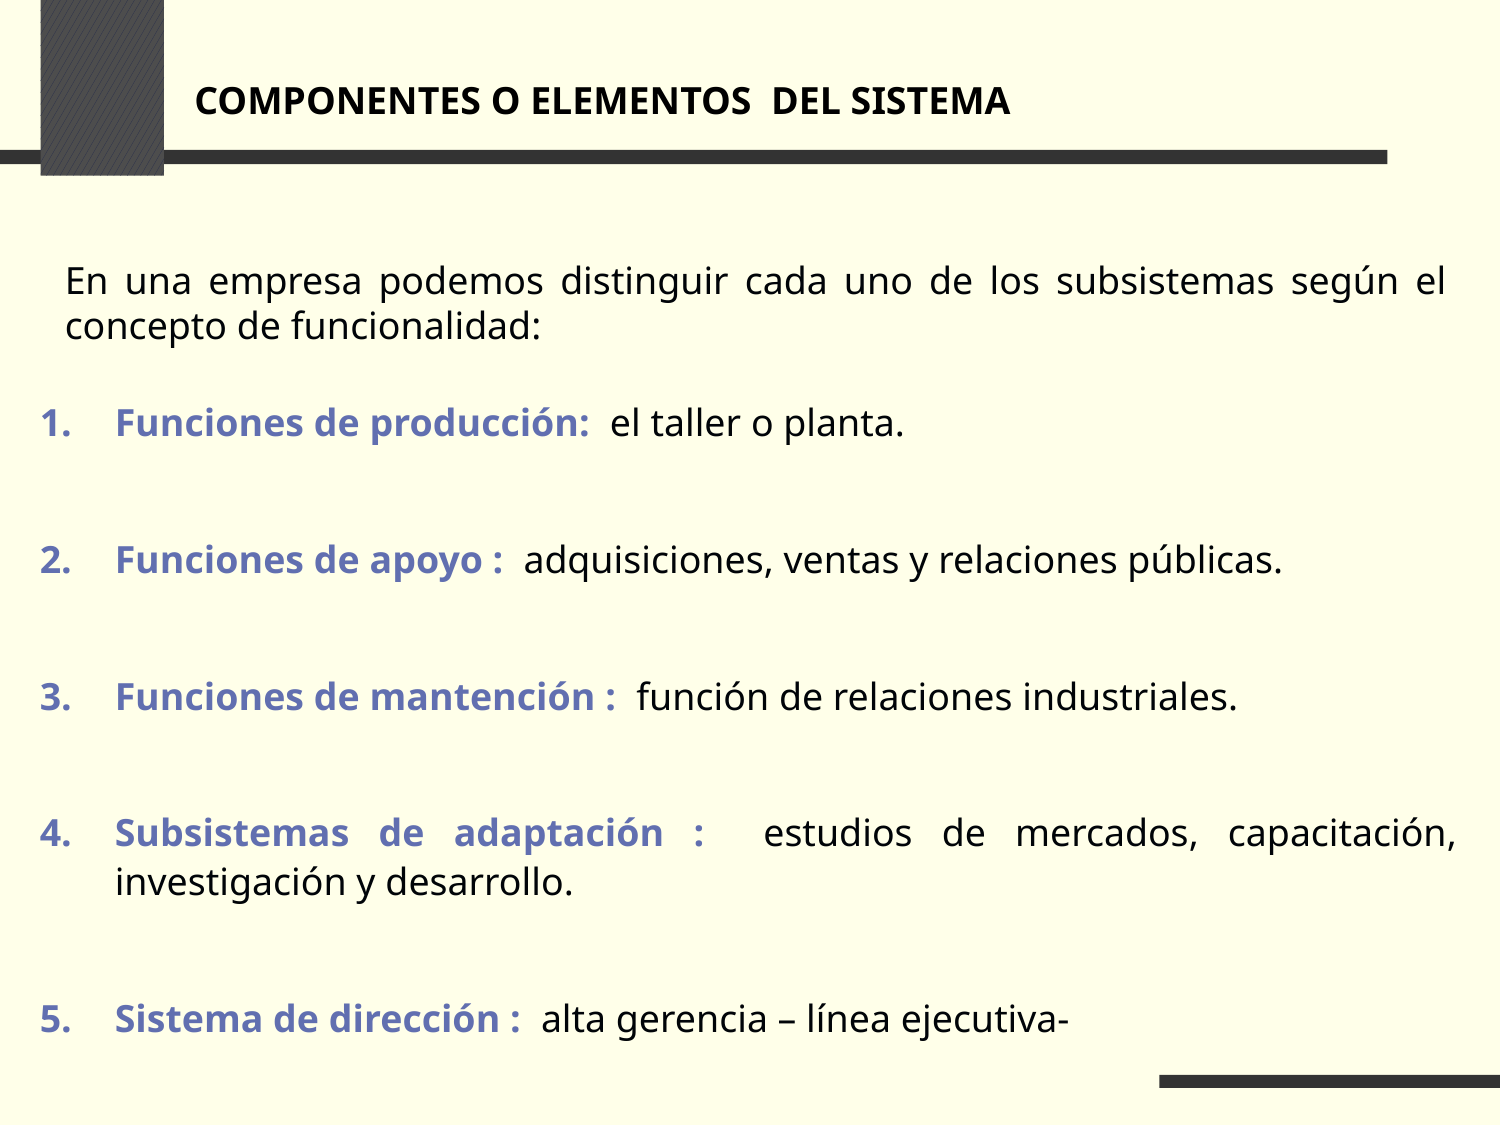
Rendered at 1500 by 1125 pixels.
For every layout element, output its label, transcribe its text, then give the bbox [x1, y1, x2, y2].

text_box Funciones de producción: el taller o planta. Funciones de apoyo : adquisiciones, ventas y relaciones públicas. Funciones de mantención : función de relaciones industriales. Subsistemas de adaptación : estudios de mercados, capacitación, investigación y desarrollo. Sistema de dirección : alta gerencia – línea ejecutiva- [24, 387, 1473, 1048]
text_box En una empresa podemos distinguir cada uno de los subsistemas según el concepto de funcionalidad: [49, 249, 1463, 355]
text_box COMPONENTES O ELEMENTOS DEL SISTEMA [179, 70, 1455, 175]
